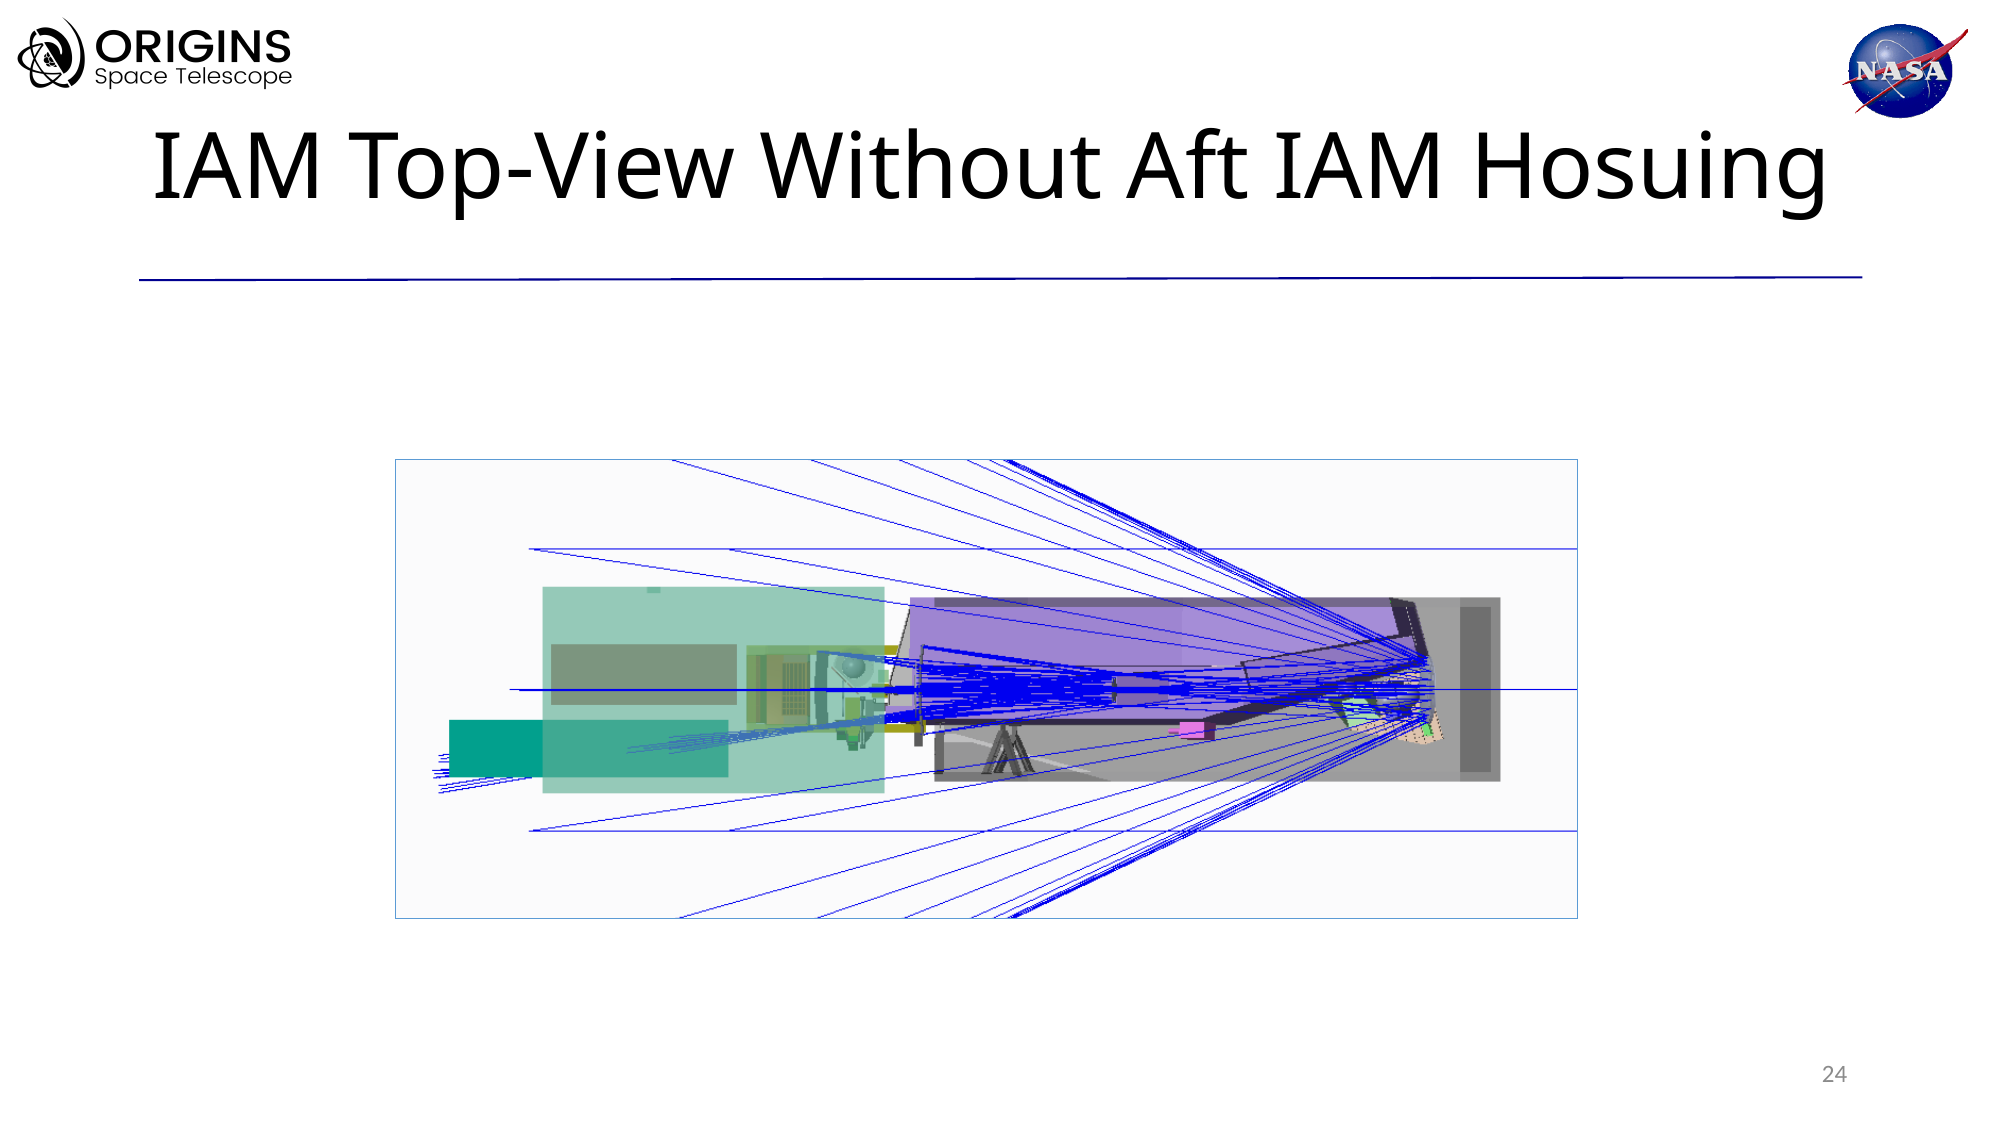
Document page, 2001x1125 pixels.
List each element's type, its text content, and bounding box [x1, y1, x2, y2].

title IAM Top-View Without Aft IAM Hosuing [137, 59, 1863, 278]
picture [15, 16, 294, 90]
picture [1834, 18, 1968, 123]
slide_number 24 [1412, 1042, 1863, 1103]
picture [395, 459, 1578, 919]
